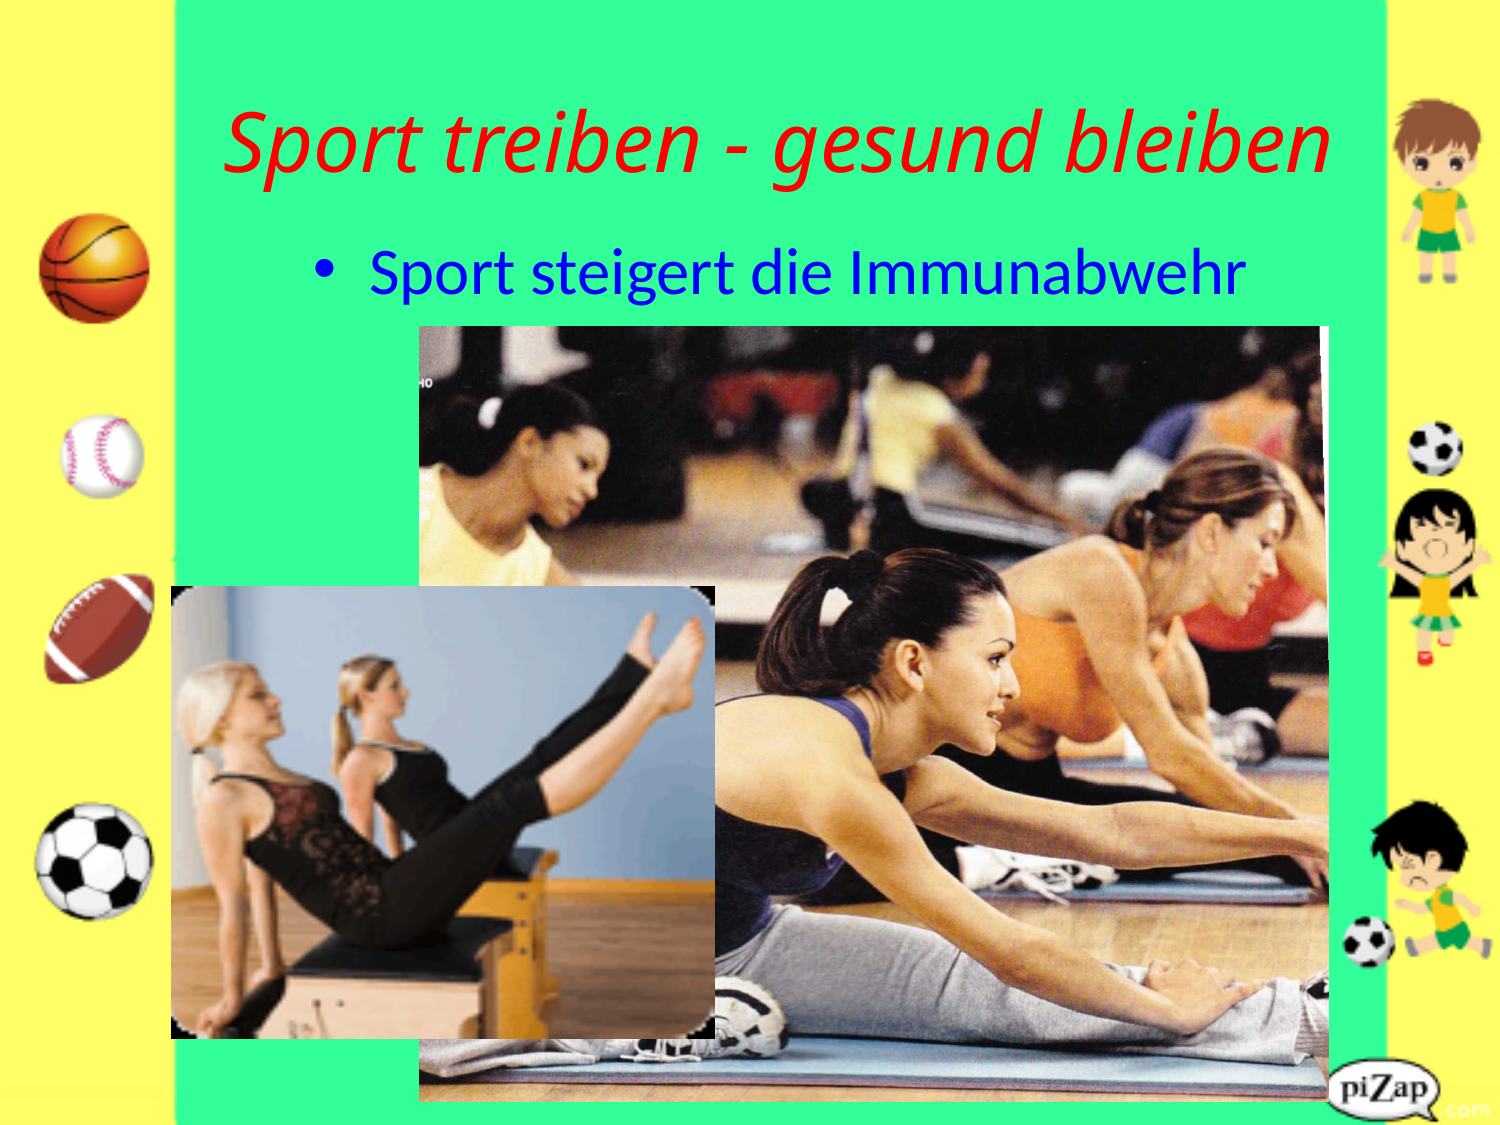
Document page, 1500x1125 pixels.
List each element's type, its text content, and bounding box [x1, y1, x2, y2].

list Sport steigert die Immunabwehr [170, 219, 1390, 308]
title Sport treiben - gesund bleiben [170, 44, 1388, 219]
picture [0, 0, 1500, 1125]
